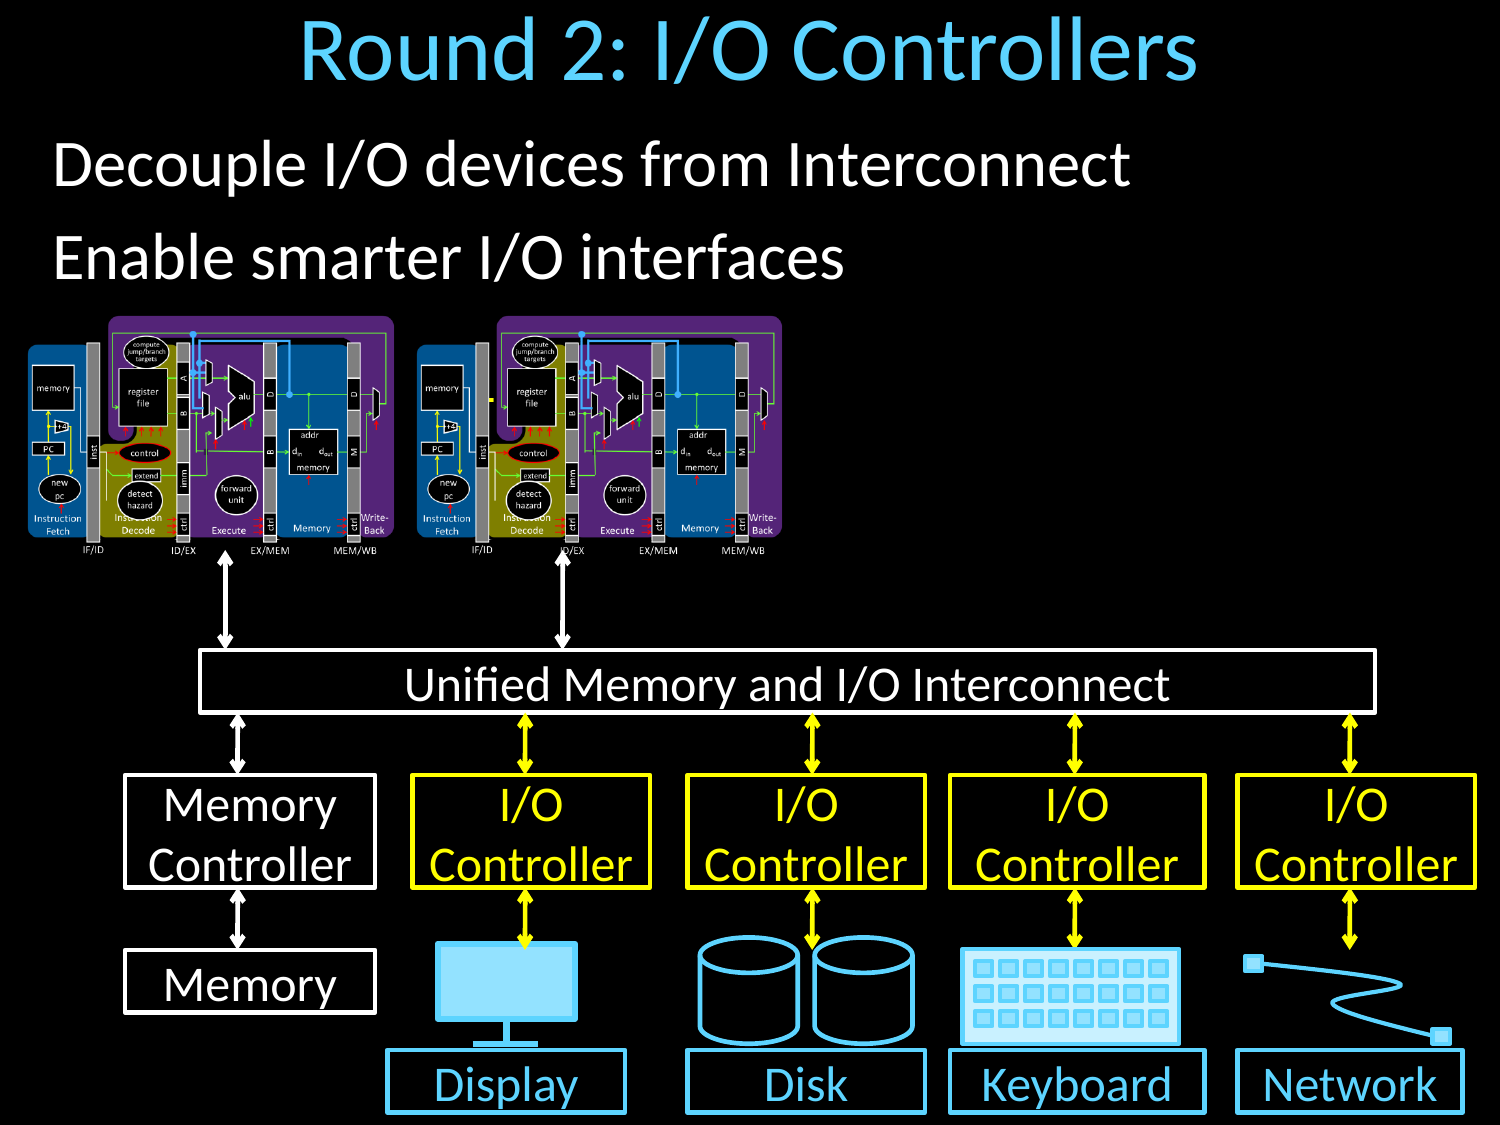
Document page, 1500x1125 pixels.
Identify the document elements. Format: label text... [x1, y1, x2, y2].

text_box I/O Controller [410, 773, 652, 890]
text_box I/O Controller [685, 773, 927, 890]
text_box Keyboard [948, 1048, 1206, 1114]
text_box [699, 937, 913, 1044]
text_box Network [1235, 1048, 1464, 1114]
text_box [1244, 955, 1451, 1044]
text_box Unified Memory and I/O Interconnect [198, 648, 1377, 714]
list Decouple I/O devices from Interconnect Enable smarter I/O interfaces [37, 112, 1500, 1038]
text_box Display [385, 1048, 627, 1114]
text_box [437, 943, 576, 1044]
picture [24, 312, 397, 563]
text_box Disk [685, 1048, 927, 1114]
text_box Memory Controller [123, 773, 377, 890]
text_box I/O Controller [948, 773, 1206, 890]
picture [412, 312, 785, 563]
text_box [962, 948, 1180, 1045]
text_box I/O Controller [1235, 773, 1477, 890]
text_box Memory [123, 948, 377, 1014]
title Round 2: I/O Controllers [0, 0, 1500, 88]
